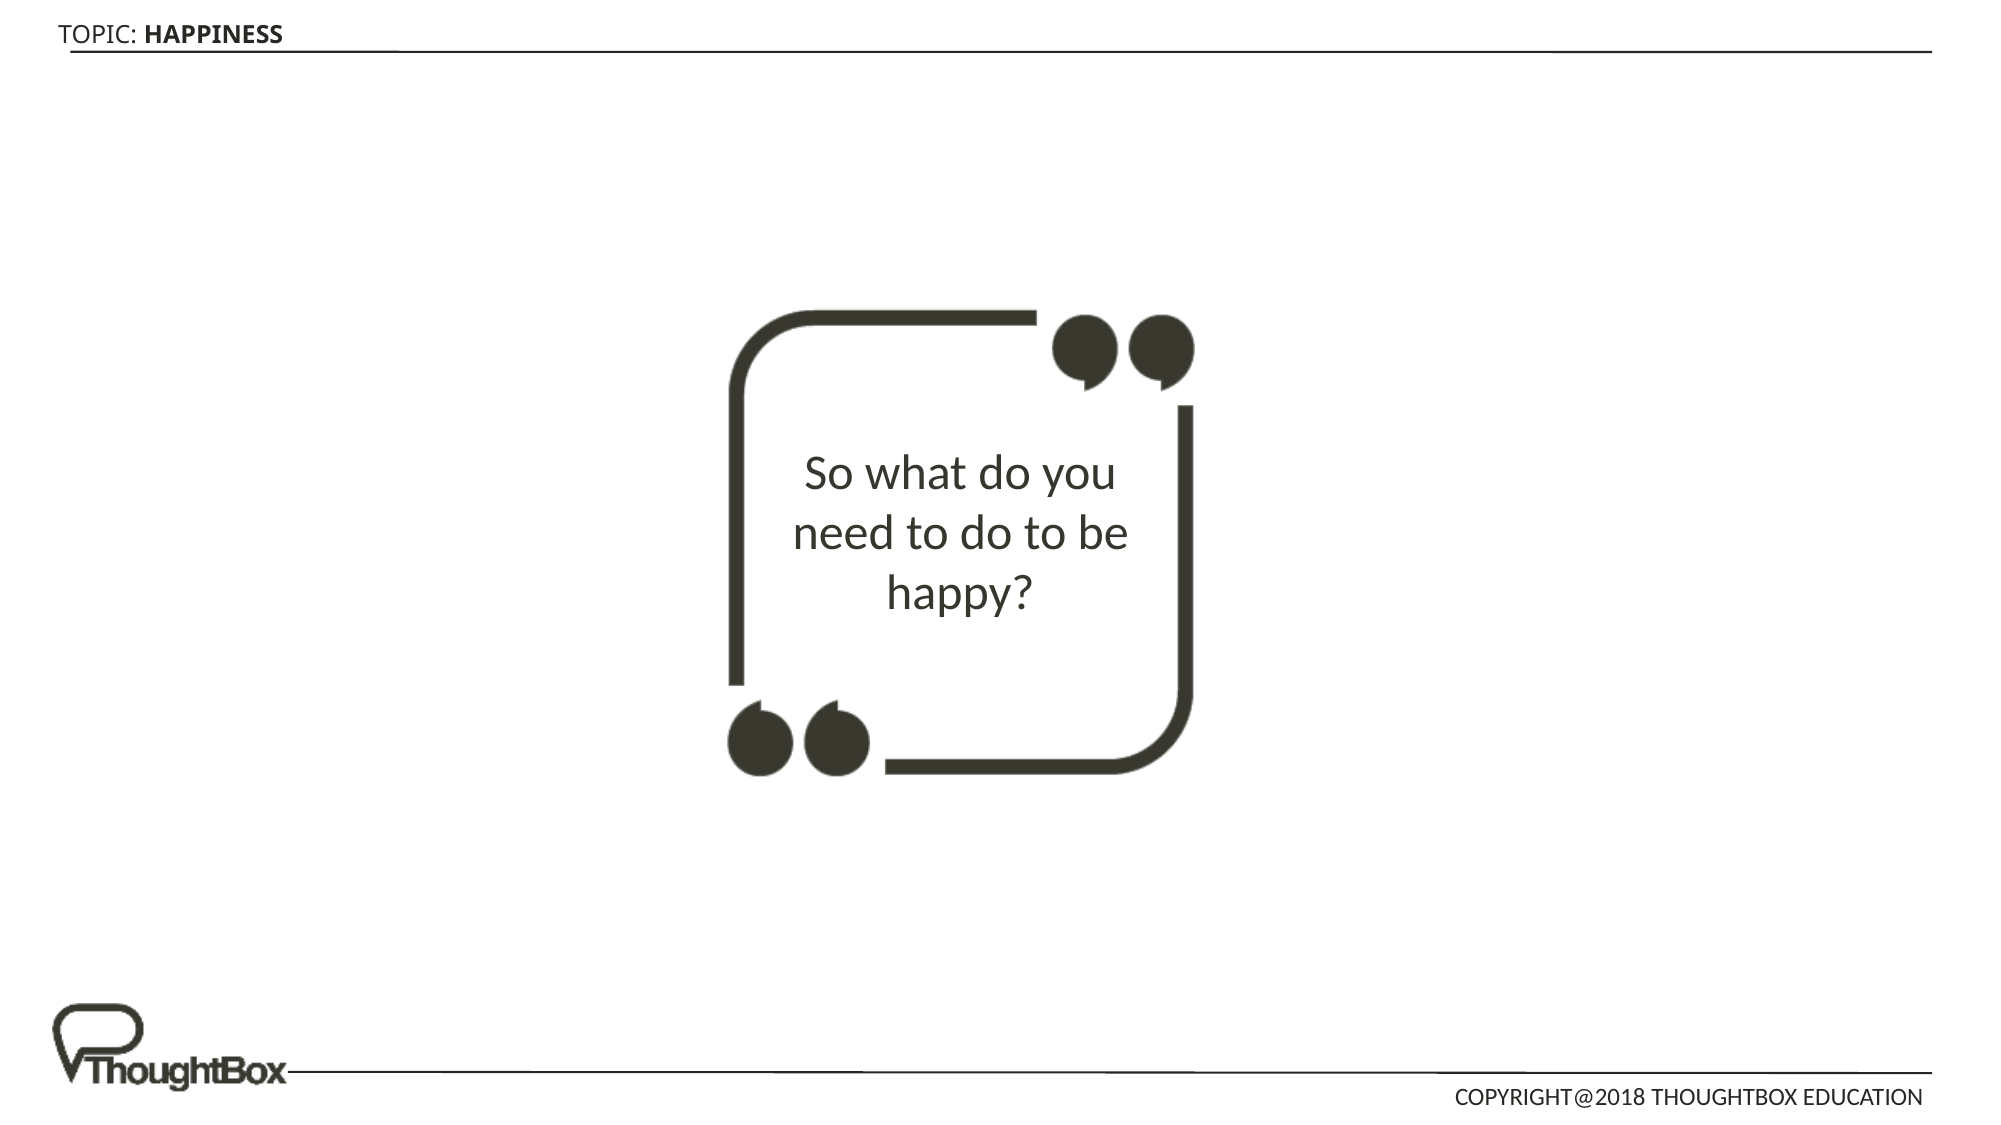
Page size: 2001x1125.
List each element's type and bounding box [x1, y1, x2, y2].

footer [657, 1065, 1333, 1125]
picture [51, 1002, 288, 1093]
list [700, 283, 1221, 804]
